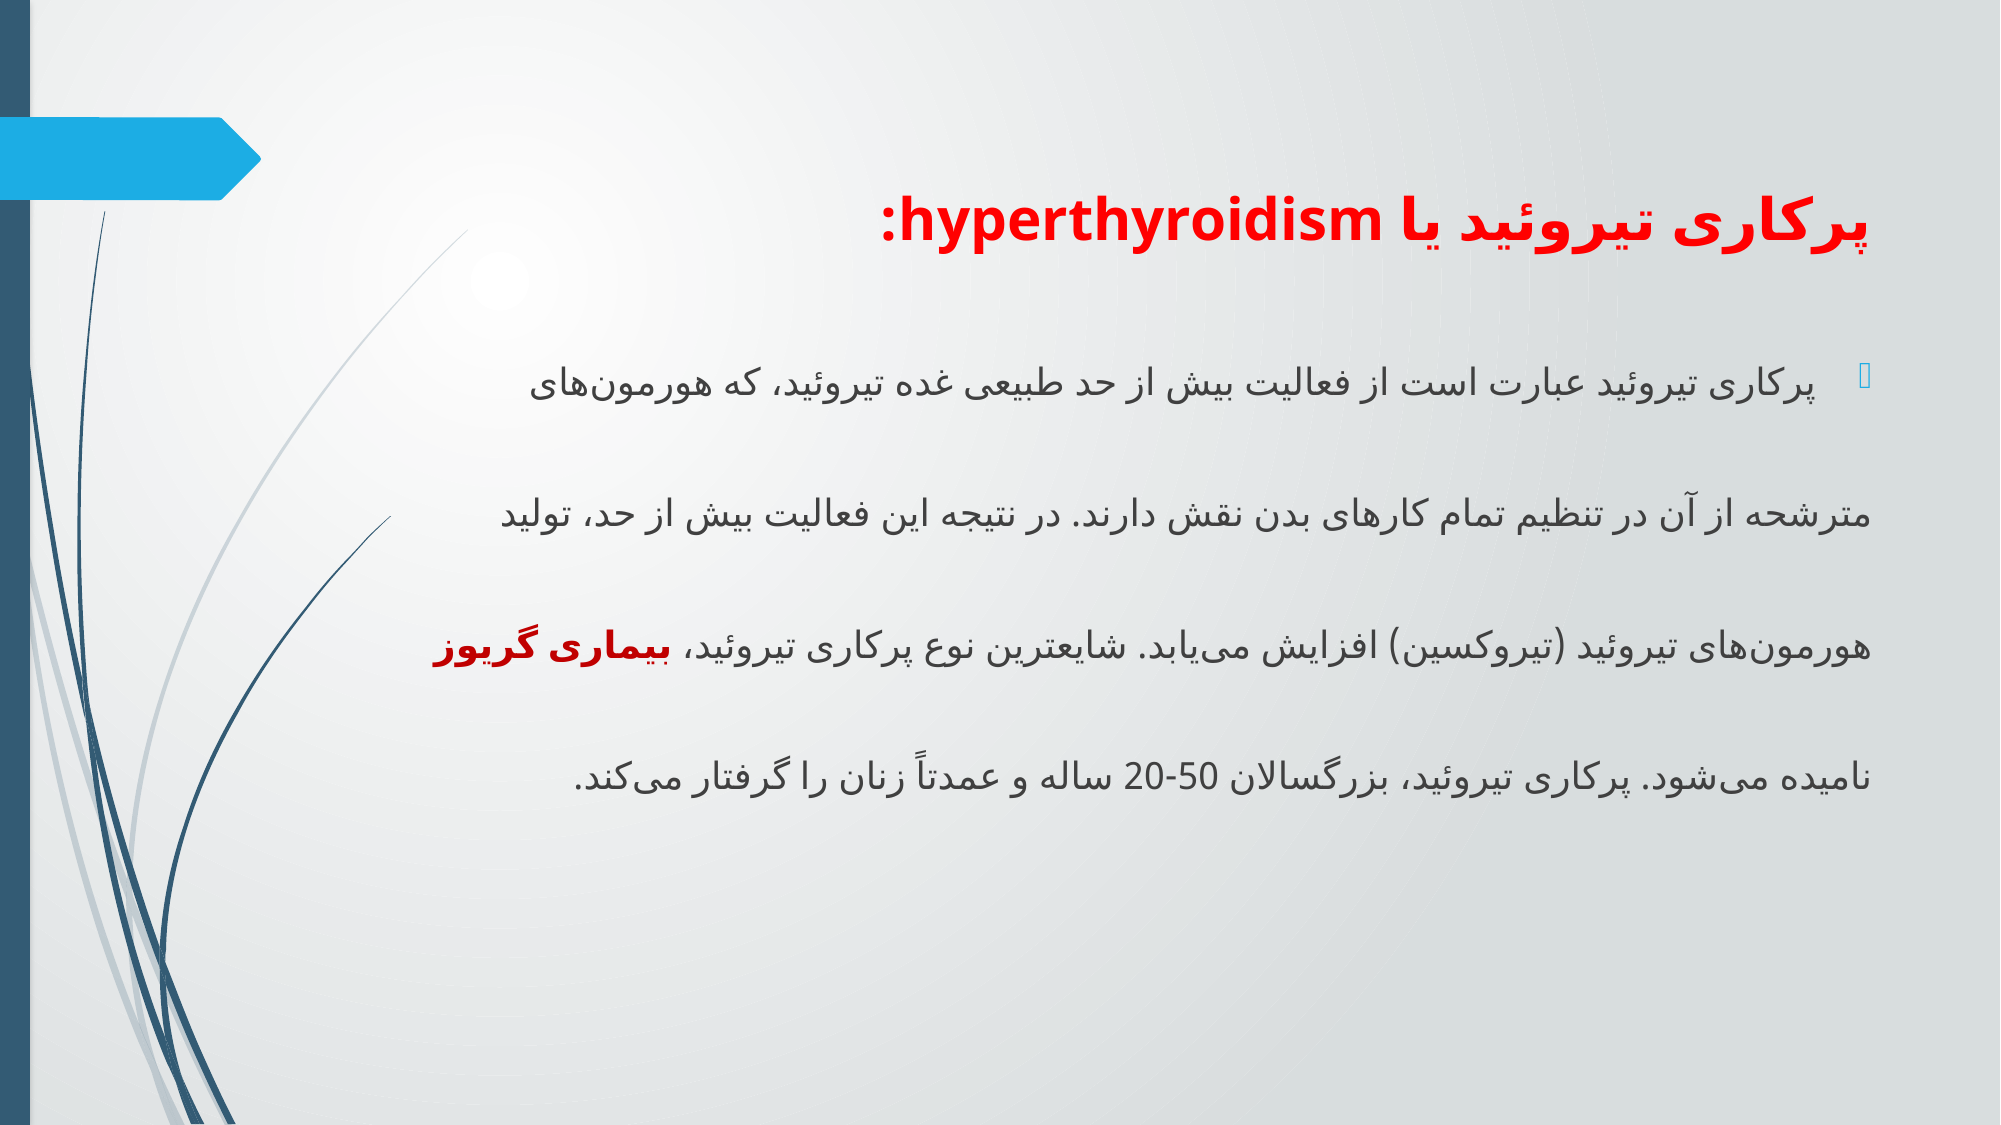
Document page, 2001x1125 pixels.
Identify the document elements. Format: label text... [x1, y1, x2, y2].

list پرکاری‌ تیروئید عبارت‌ است‌ از فعالیت بیش‌ از حد طبیعی‌ غده‌ تیروئید، که‌ هورمون‌های‌ مترشحه‌ از آن‌ در تنظیم‌ تمام‌ کارهای‌ بدن‌ نقش‌ دارند. در نتیجه‌ این‌ فعالیت بیش‌ از حد، تولید هورمون‌های‌ تیروئید (تیروکسین) افزایش‌ می‌یابد. شایعترین‌ نوع‌ پرکاری‌ تیروئید، بیماری‌ گریوز نامیده‌ می‌شود. پرکاری‌ تیروئید، بزرگسالان‌ 50-20 ساله‌ و عمدتاً زنان‌ را گرفتار می‌کند. [320, 350, 1888, 1043]
title پرکاری تیروئید یا hyperthyroidism: [424, 175, 1887, 335]
